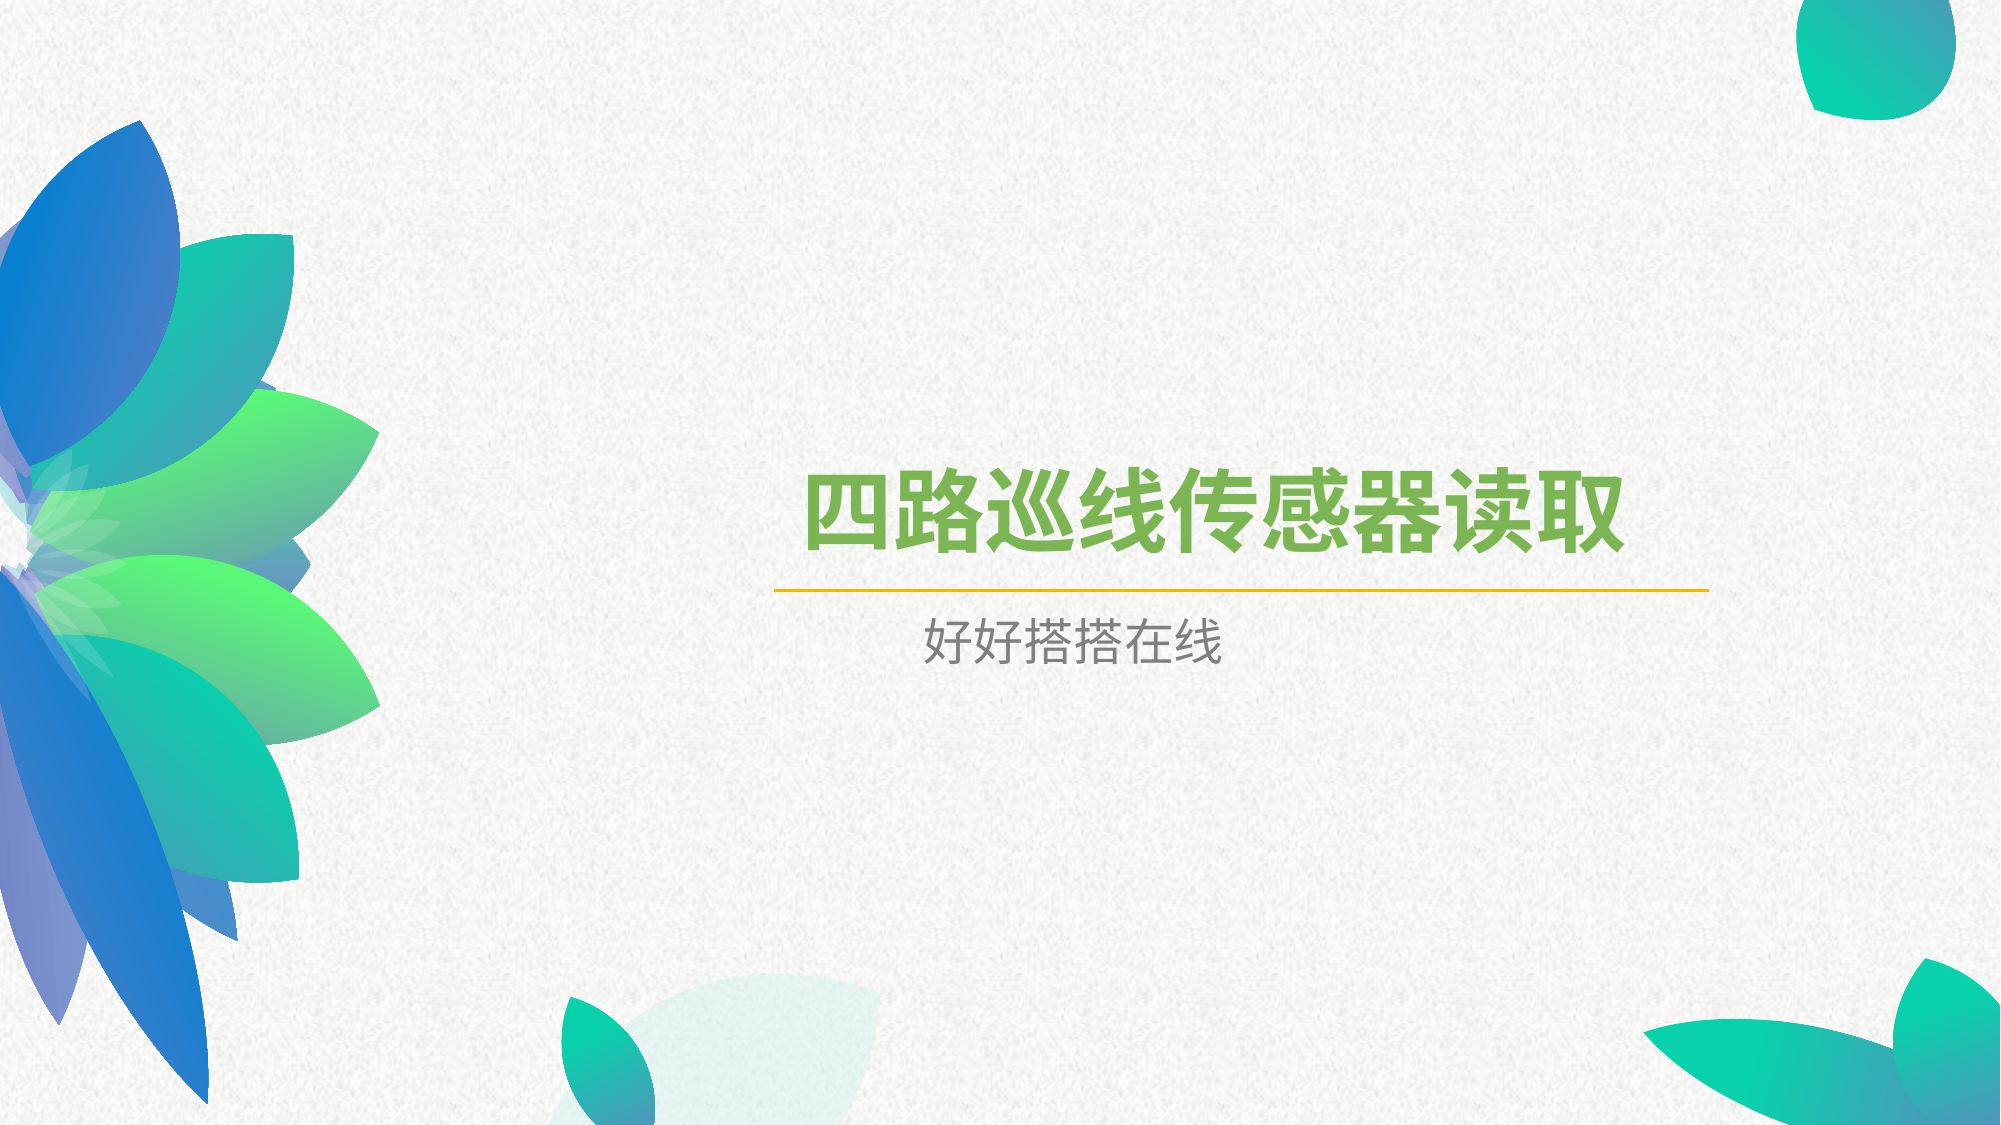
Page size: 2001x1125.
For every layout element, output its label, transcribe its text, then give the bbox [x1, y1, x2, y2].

text_box 好好搭搭在线 [909, 603, 1421, 679]
text_box 四路巡线传感器读取 [747, 446, 1683, 571]
